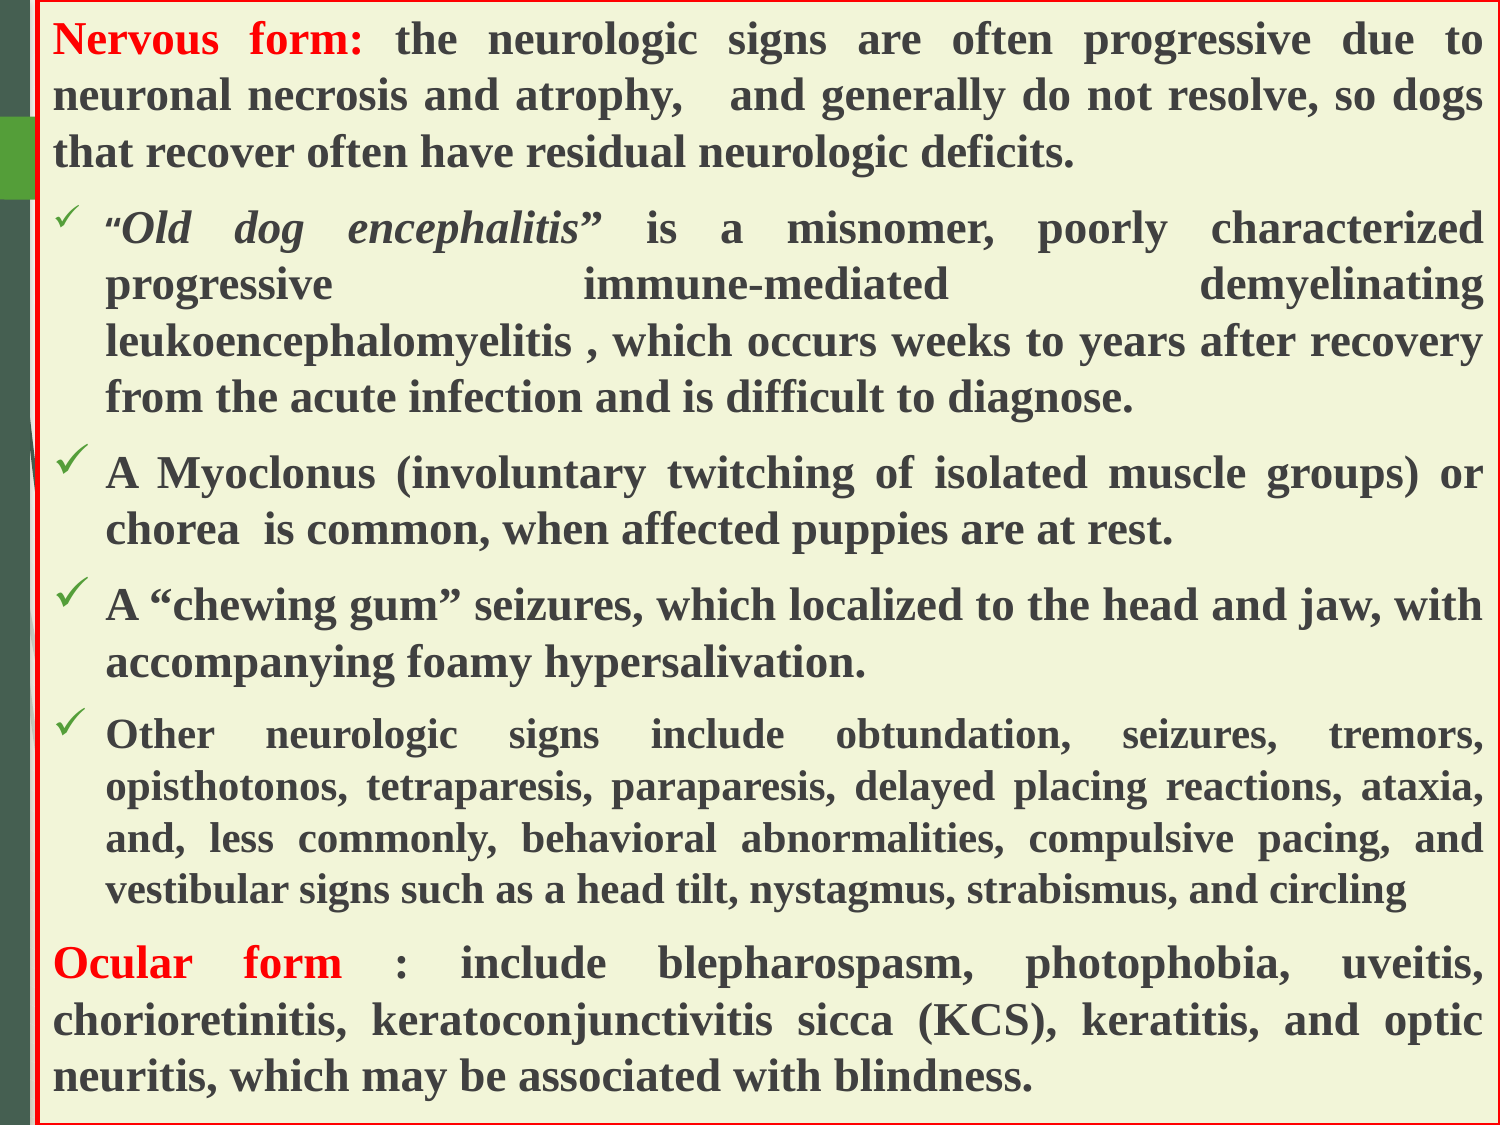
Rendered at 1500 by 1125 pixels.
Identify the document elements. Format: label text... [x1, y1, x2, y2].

list Nervous form: the neurologic signs are often progressive due to neuronal necrosis and atrophy, and generally do not resolve, so dogs that recover often have residual neurologic deficits. “Old dog encephalitis” is a misnomer, poorly characterized progressive immune-mediated demyelinating leukoencephalomyelitis , which occurs weeks to years after recovery from the acute infection and is difficult to diagnose. A Myoclonus (involuntary twitching of isolated muscle groups) or chorea is common, when affected puppies are at rest. A “chewing gum” seizures, which localized to the head and jaw, with accompanying foamy hypersalivation. Other neurologic signs include obtundation, seizures, tremors, opisthotonos, tetraparesis, paraparesis, delayed placing reactions, ataxia, and, less commonly, behavioral abnormalities, compulsive pacing, and vestibular signs such as a head tilt, nystagmus, strabismus, and circling Ocular form : include blepharospasm, photophobia, uveitis, chorioretinitis, keratoconjunctivitis sicca (KCS), keratitis, and optic neuritis, which may be associated with blindness. [37, 0, 1500, 1125]
